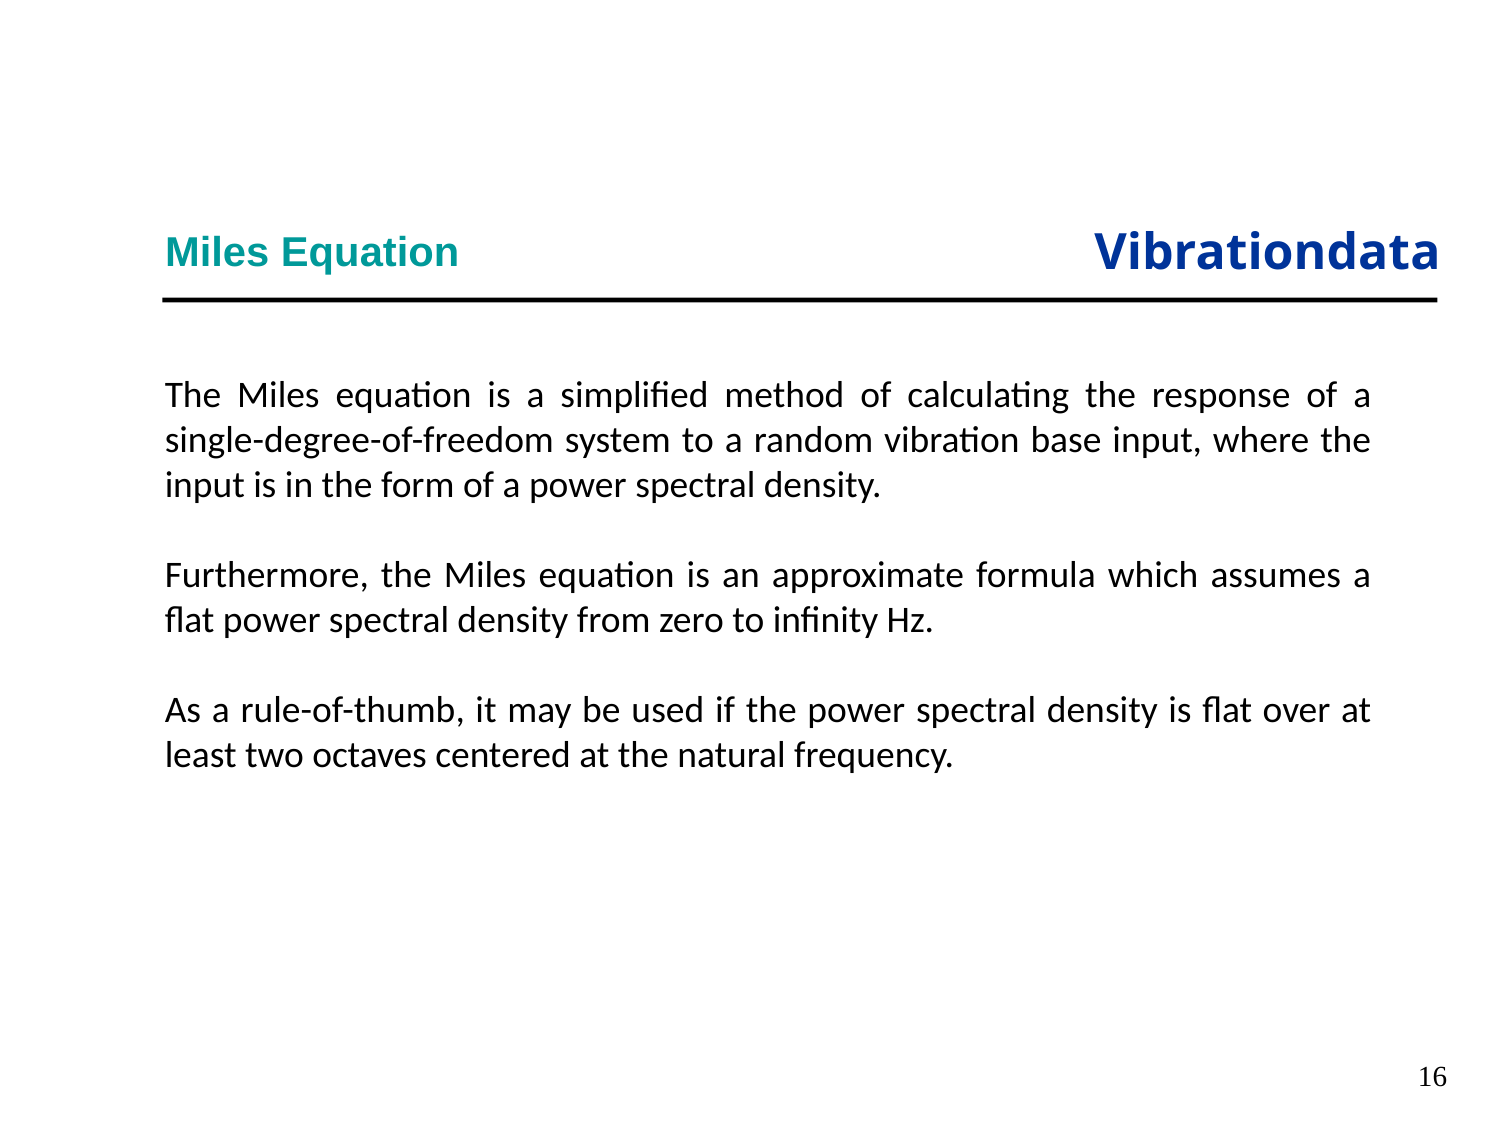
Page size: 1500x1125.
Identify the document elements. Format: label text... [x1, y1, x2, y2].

text_box The Miles equation is a simplified method of calculating the response of a single-degree-of-freedom system to a random vibration base input, where the input is in the form of a power spectral density. Furthermore, the Miles equation is an approximate formula which assumes a flat power spectral density from zero to infinity Hz. As a rule-of-thumb, it may be used if the power spectral density is flat over at least two octaves centered at the natural frequency. [150, 362, 1388, 888]
slide_number 16 [1149, 1037, 1463, 1113]
title Miles Equation [149, 149, 1451, 363]
